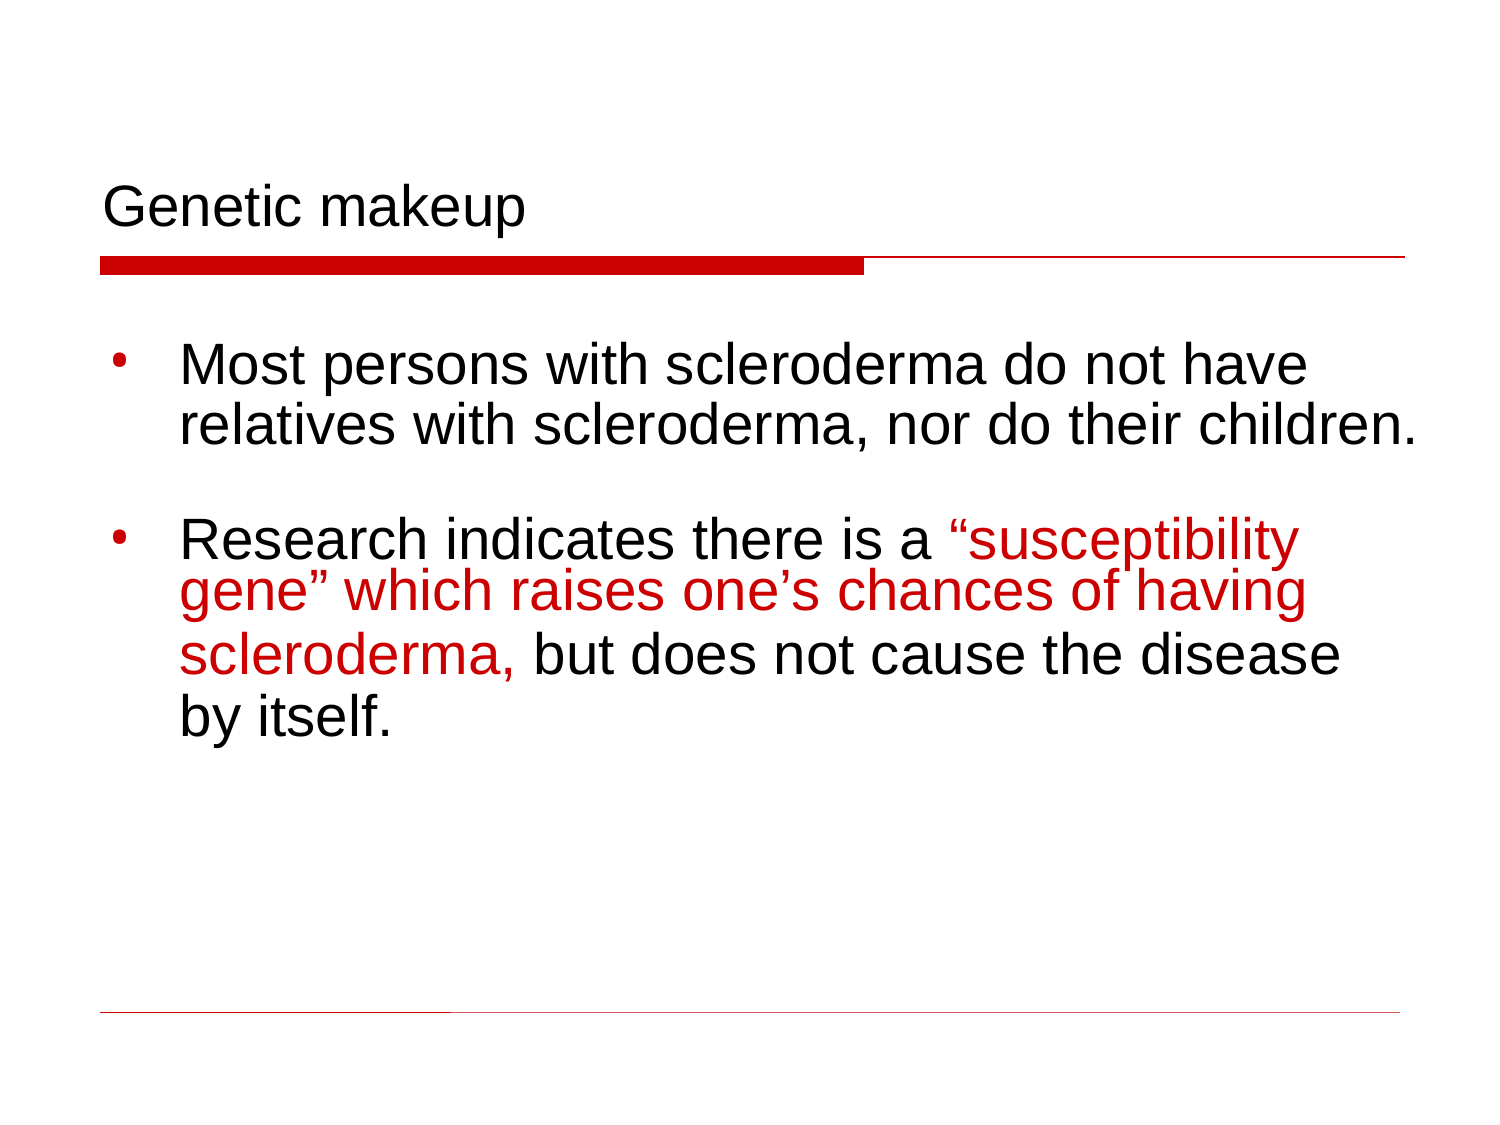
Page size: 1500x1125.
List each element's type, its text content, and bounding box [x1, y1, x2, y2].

list Most persons with scleroderma do not have relatives with scleroderma, nor do their children. Research indicates there is a “susceptibility gene” which raises one’s chances of having scleroderma, but does not cause the disease by itself. [87, 337, 1451, 1001]
text_box Genetic makeup [87, 168, 1413, 282]
